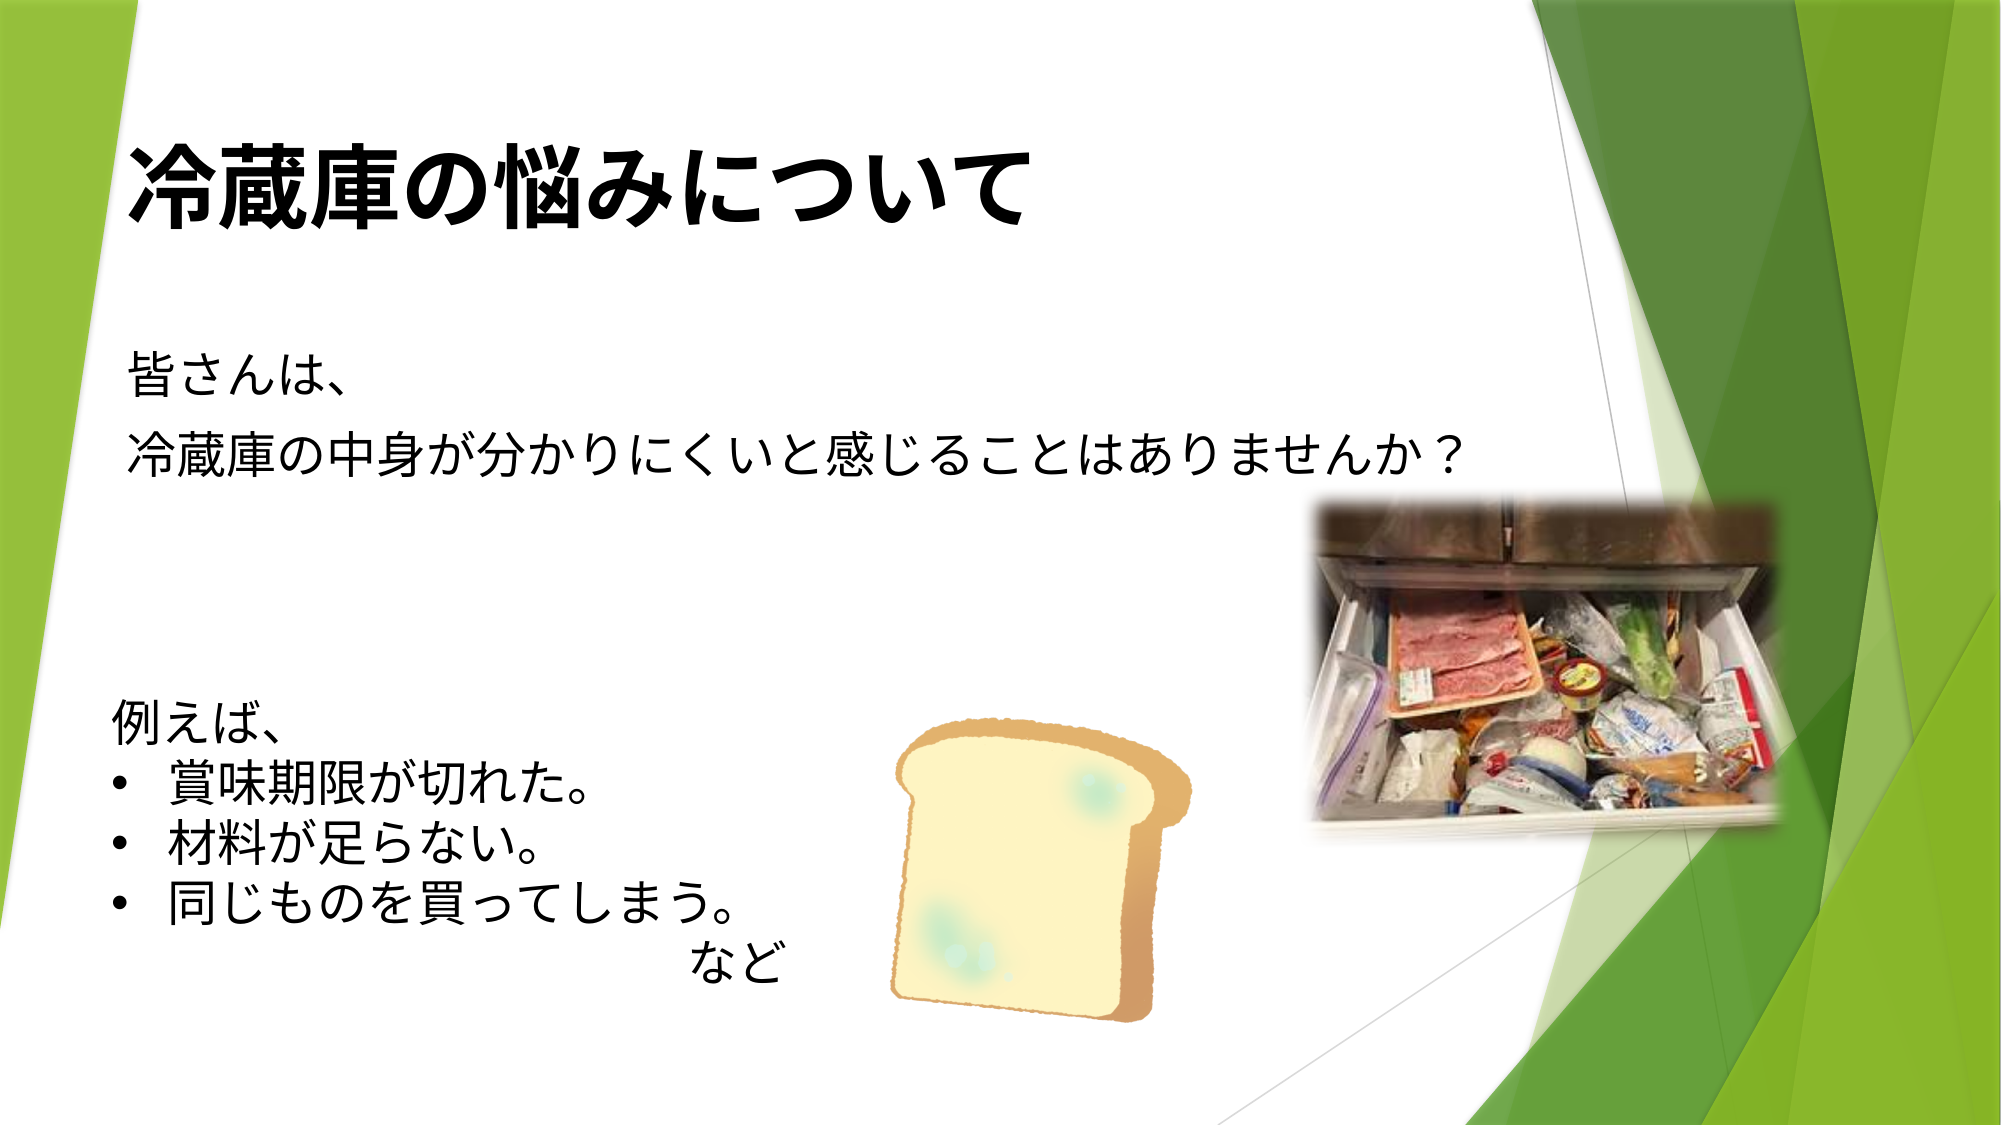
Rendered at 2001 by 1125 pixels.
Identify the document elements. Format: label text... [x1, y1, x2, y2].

picture [872, 707, 1198, 1027]
subtitle 皆さんは、 冷蔵庫の中身が分かりにくいと感じることはありませんか？ [111, 335, 1523, 478]
title 冷蔵庫の悩みについて [111, 104, 1386, 265]
text_box 例えば、 賞味期限が切れた。 材料が足らない。 同じものを買ってしまう。 など [111, 691, 788, 992]
picture [1299, 485, 1794, 849]
